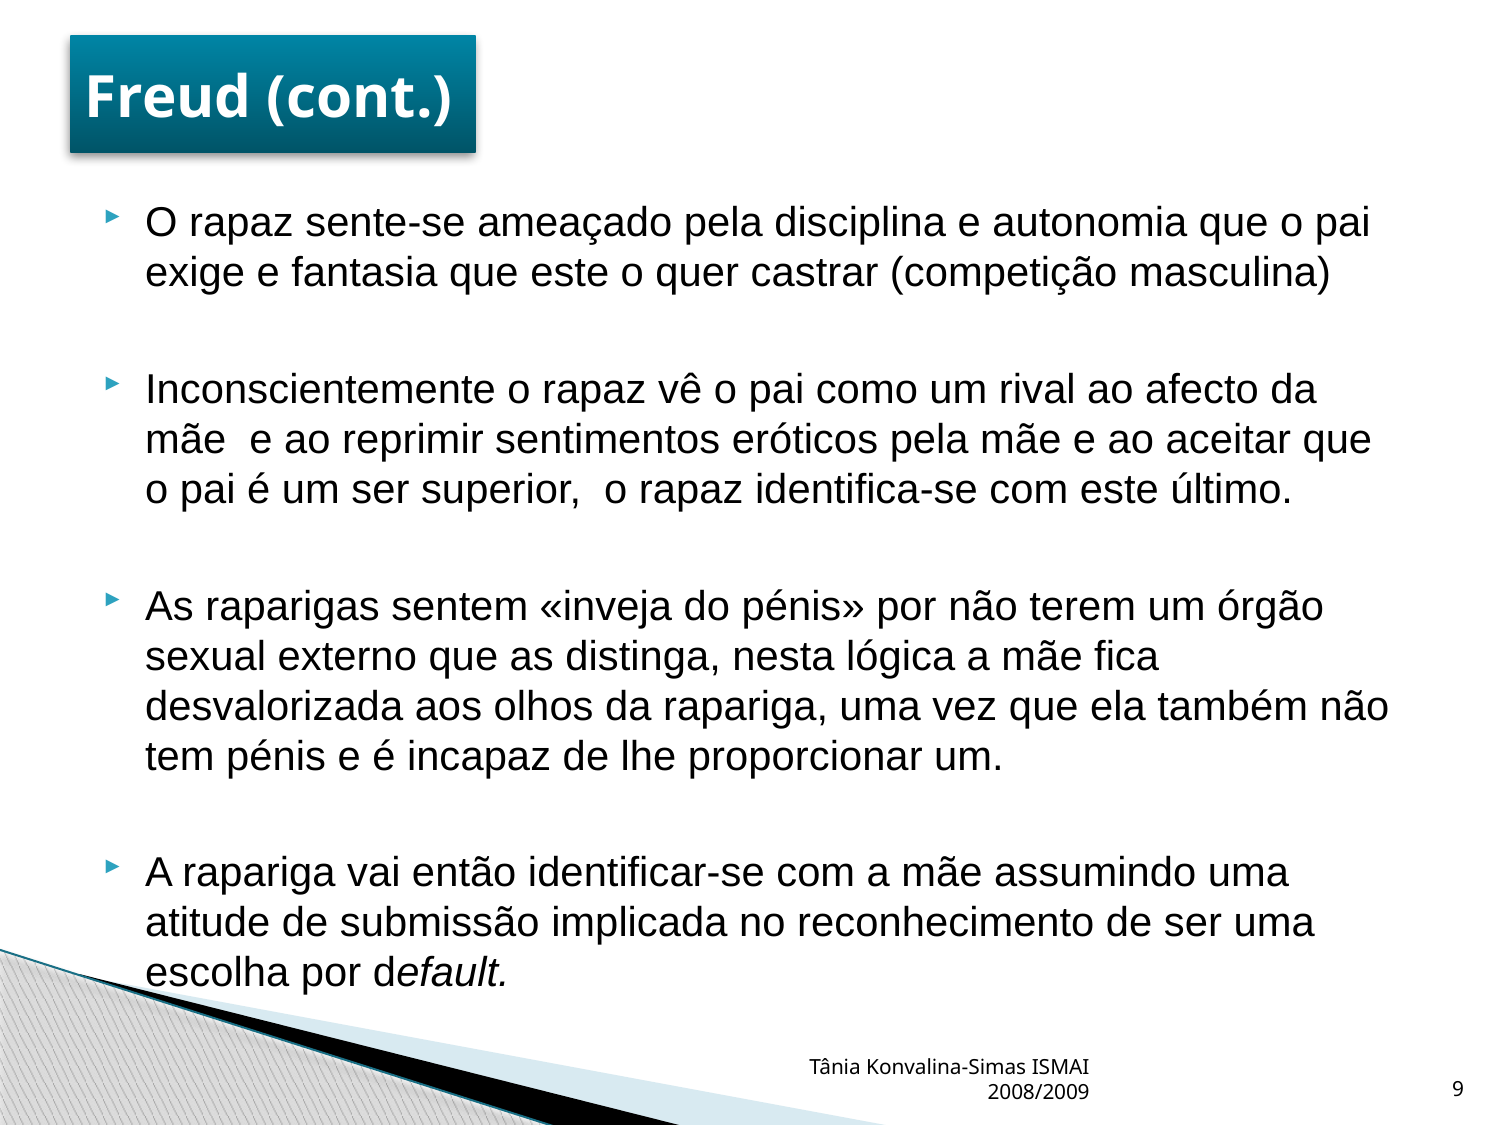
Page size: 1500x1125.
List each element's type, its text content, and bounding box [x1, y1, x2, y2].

footer Tânia Konvalina-Simas ISMAI 2008/2009 [718, 1051, 1105, 1112]
title Freud (cont.) [70, 35, 476, 153]
list O rapaz sente-se ameaçado pela disciplina e autonomia que o pai exige e fantasia que este o quer castrar (competição masculina) Inconscientemente o rapaz vê o pai como um rival ao afecto da mãe e ao reprimir sentimentos eróticos pela mãe e ao aceitar que o pai é um ser superior, o rapaz identifica-se com este último. As raparigas sentem «inveja do pénis» por não terem um órgão sexual externo que as distinga, nesta lógica a mãe fica desvalorizada aos olhos da rapariga, uma vez que ela também não tem pénis e é incapaz de lhe proporcionar um. A rapariga vai então identificar-se com a mãe assumindo uma atitude de submissão implicada no reconhecimento de ser uma escolha por default. [70, 187, 1421, 931]
slide_number 9 [1418, 1051, 1479, 1112]
